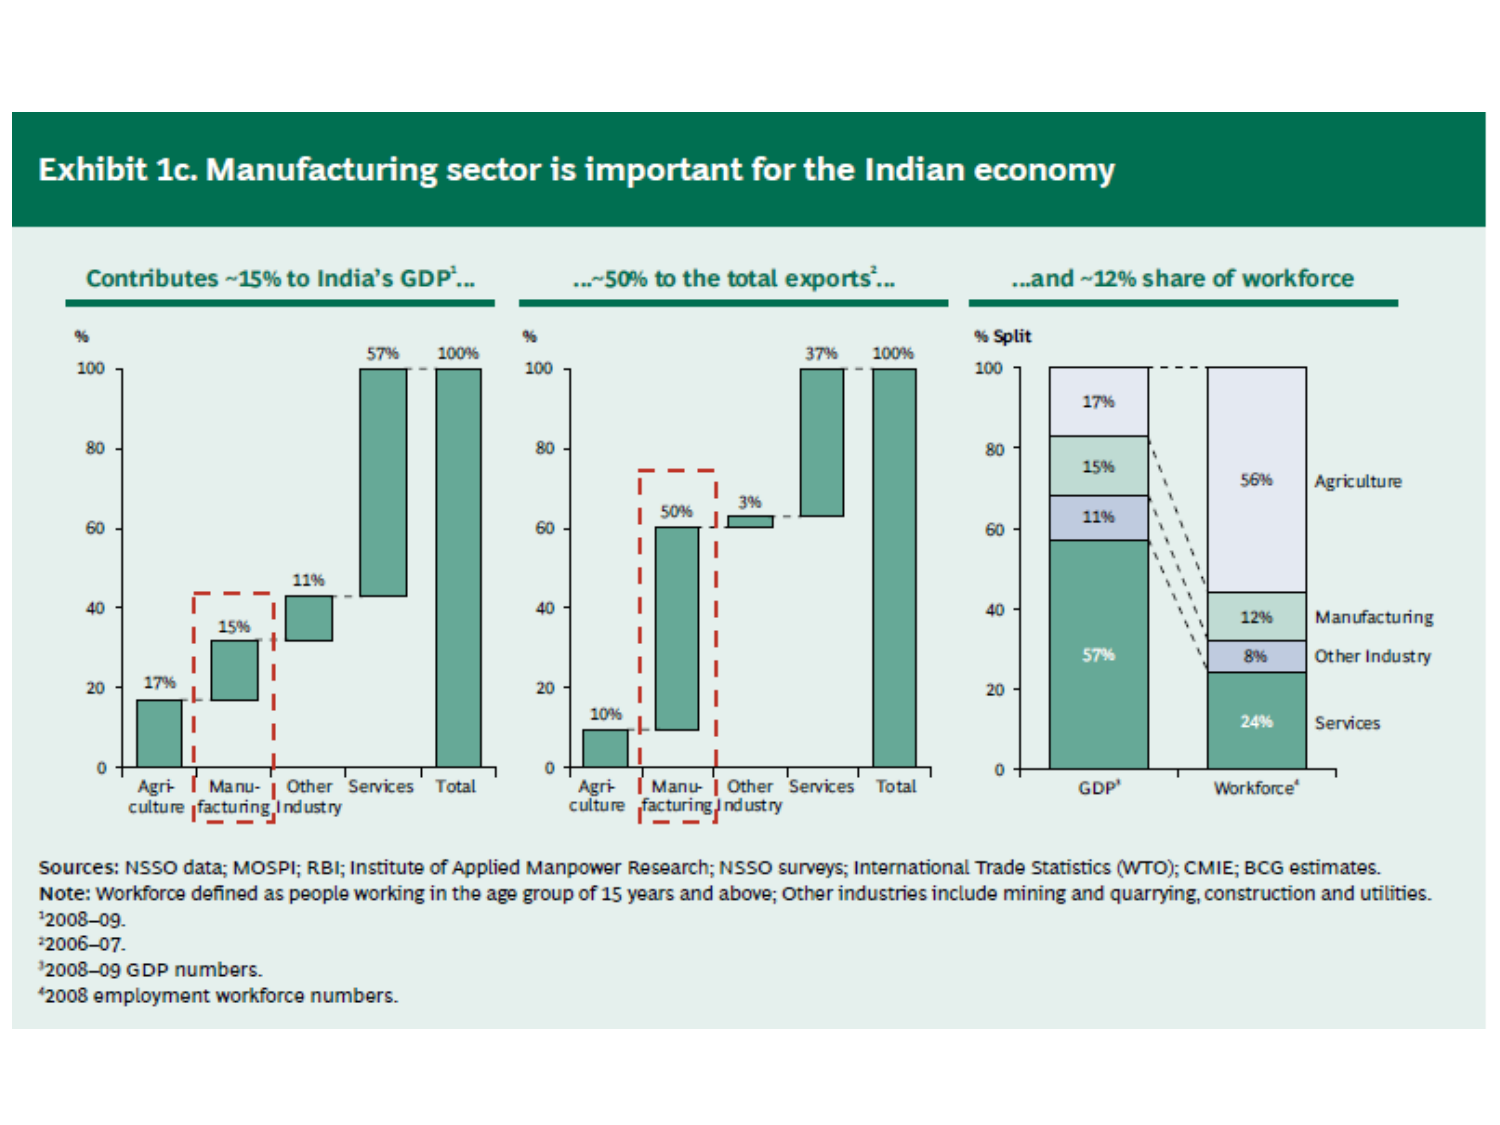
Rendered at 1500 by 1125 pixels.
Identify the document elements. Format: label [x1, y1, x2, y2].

picture [12, 112, 1488, 1029]
